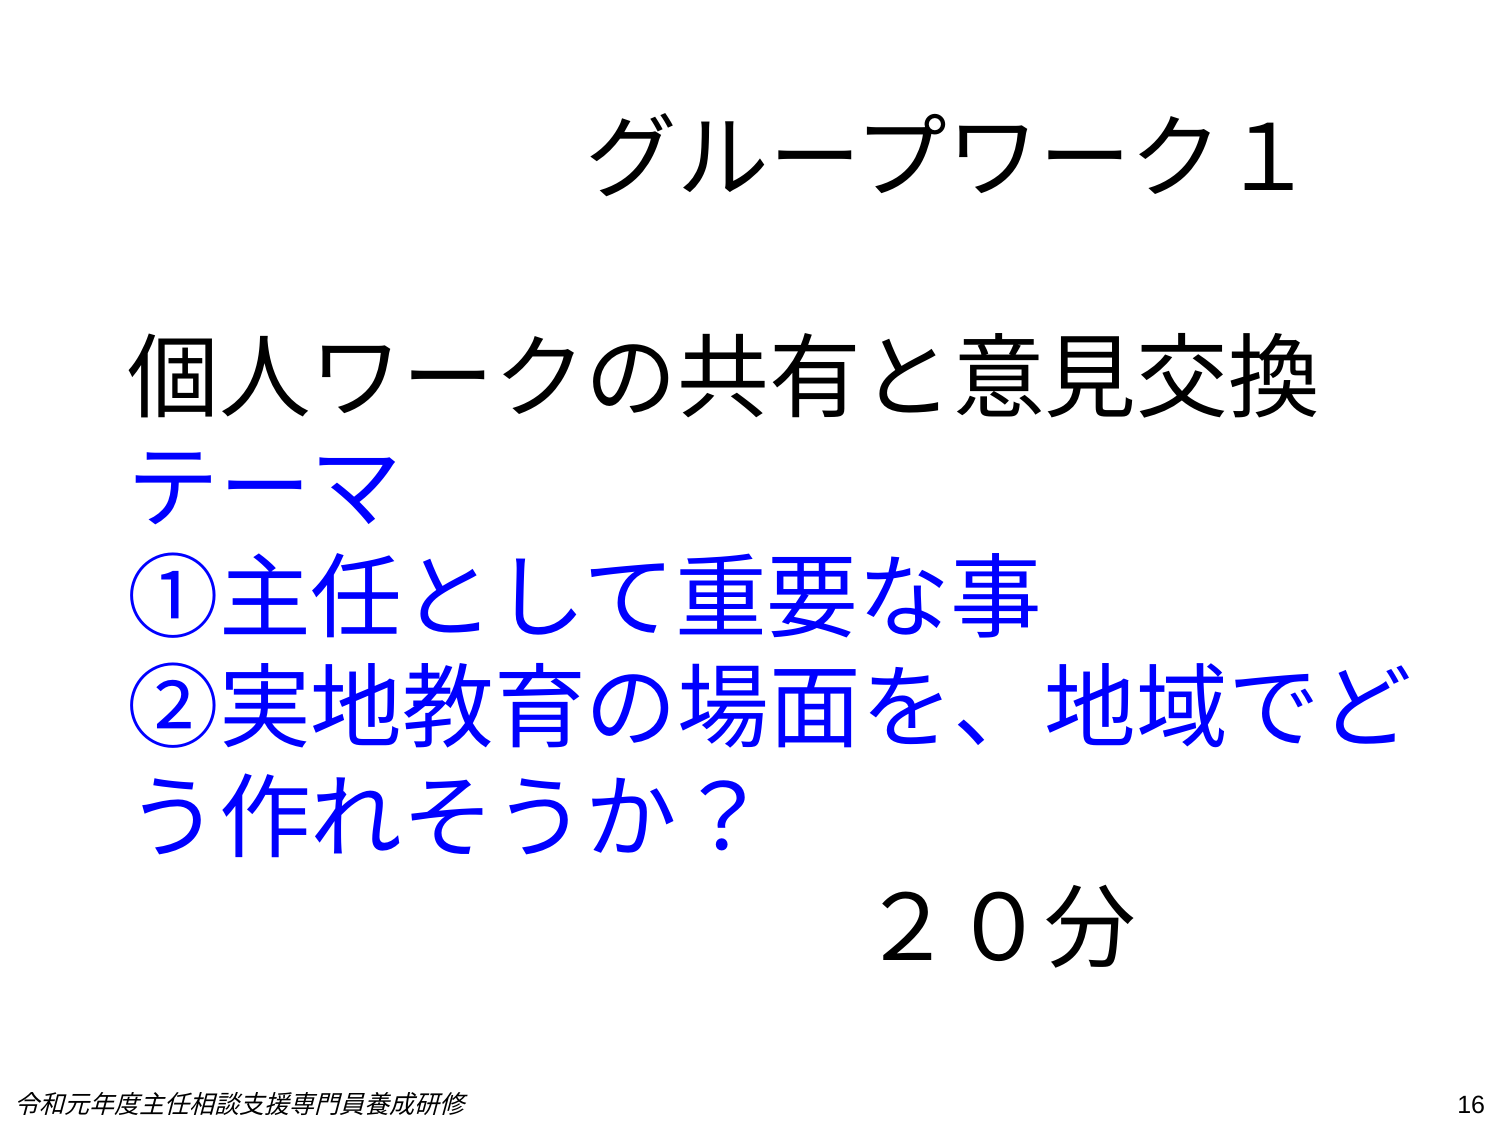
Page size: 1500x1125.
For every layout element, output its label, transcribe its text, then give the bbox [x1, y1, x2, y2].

title グループワーク１ 個人ワークの共有と意見交換 テーマ ①主任として重要な事 ②実地教育の場面を、地域でどう作れそうか？ ２０分 [112, 349, 1436, 728]
footer 令和元年度主任相談支援専門員養成研修 [0, 1081, 521, 1125]
slide_number 16 [1149, 1081, 1500, 1125]
